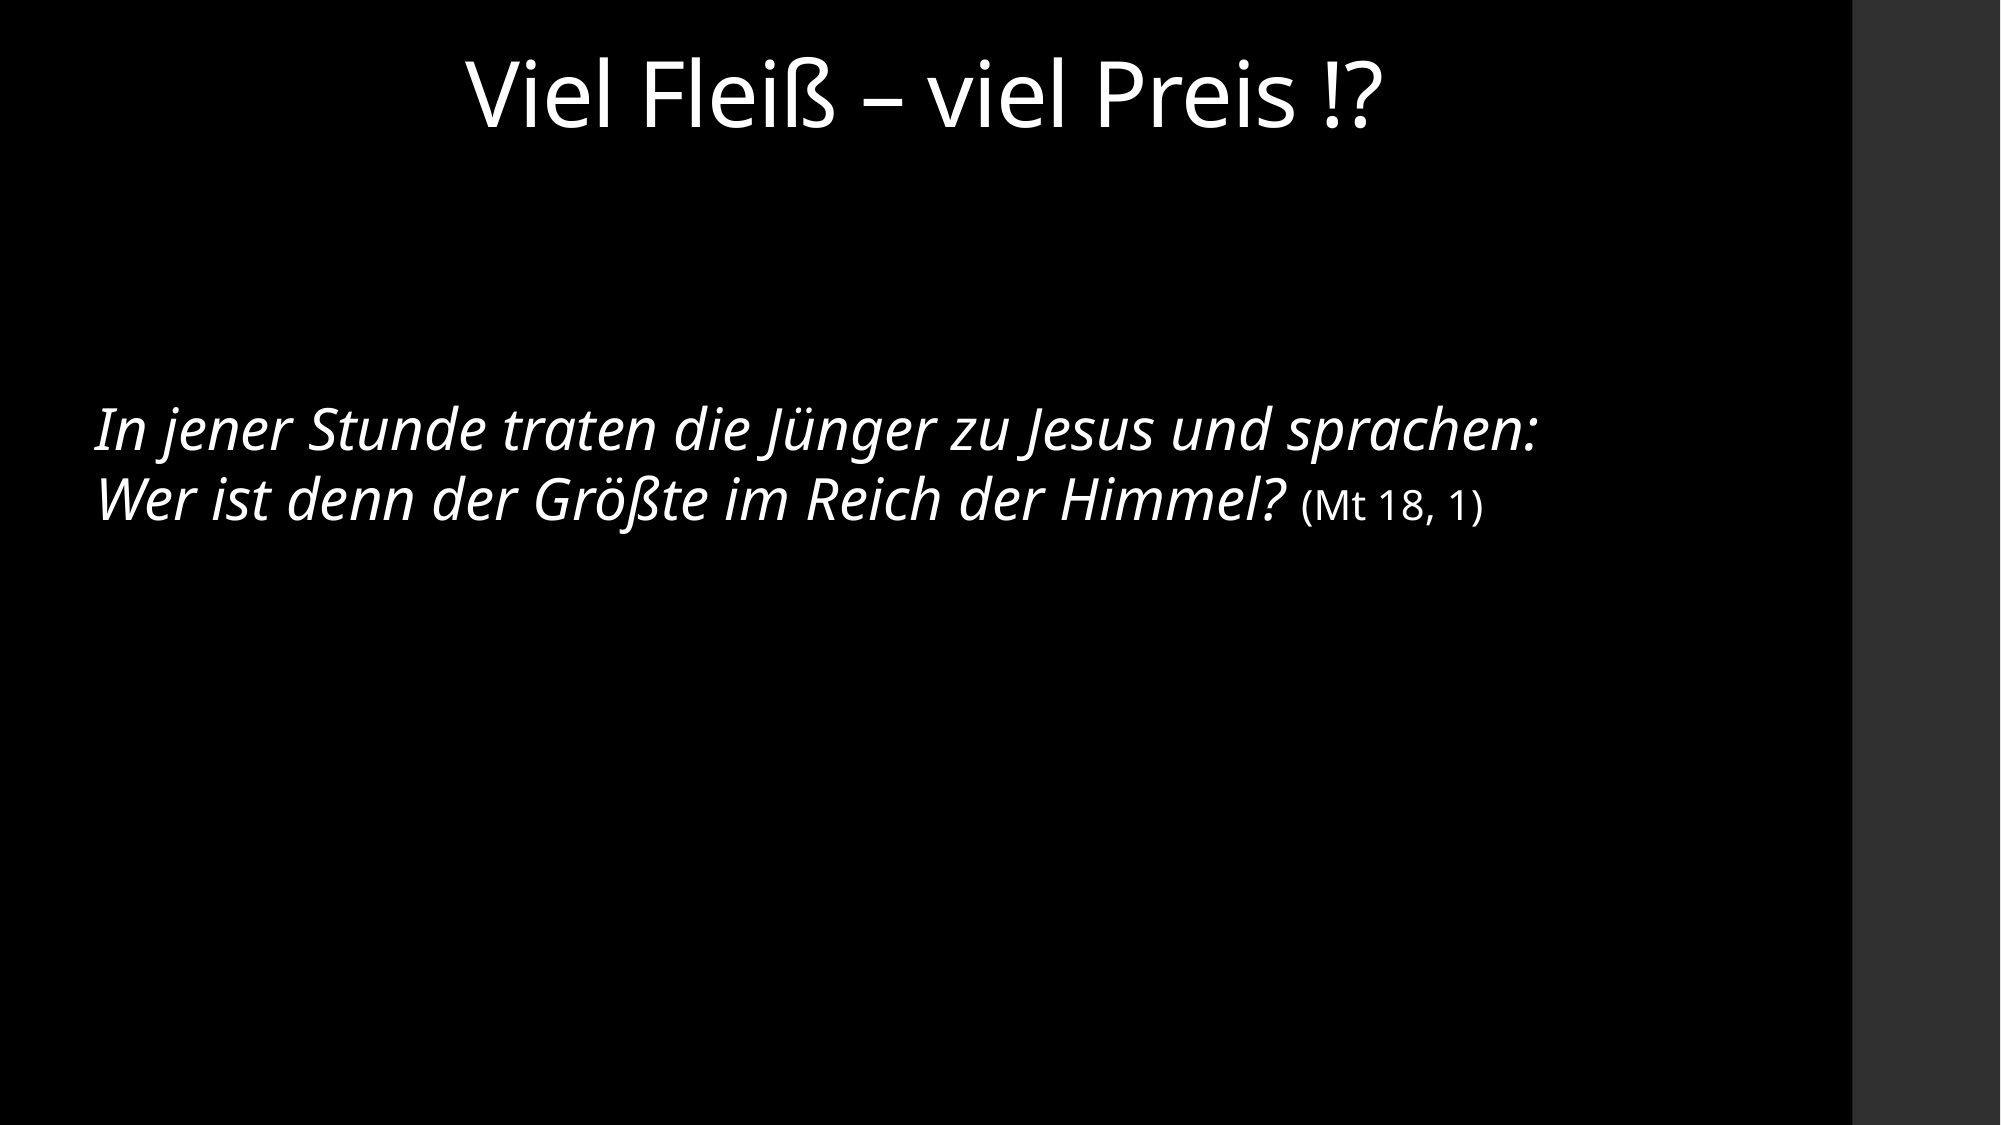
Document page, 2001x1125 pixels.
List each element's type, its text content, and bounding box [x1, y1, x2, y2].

title Viel Fleiß – viel Preis !? [129, 20, 1720, 156]
text_box In jener Stunde traten die Jünger zu Jesus und sprachen: Wer ist denn der Größte im Reich der Himmel? (Mt 18, 1) [80, 384, 1790, 540]
